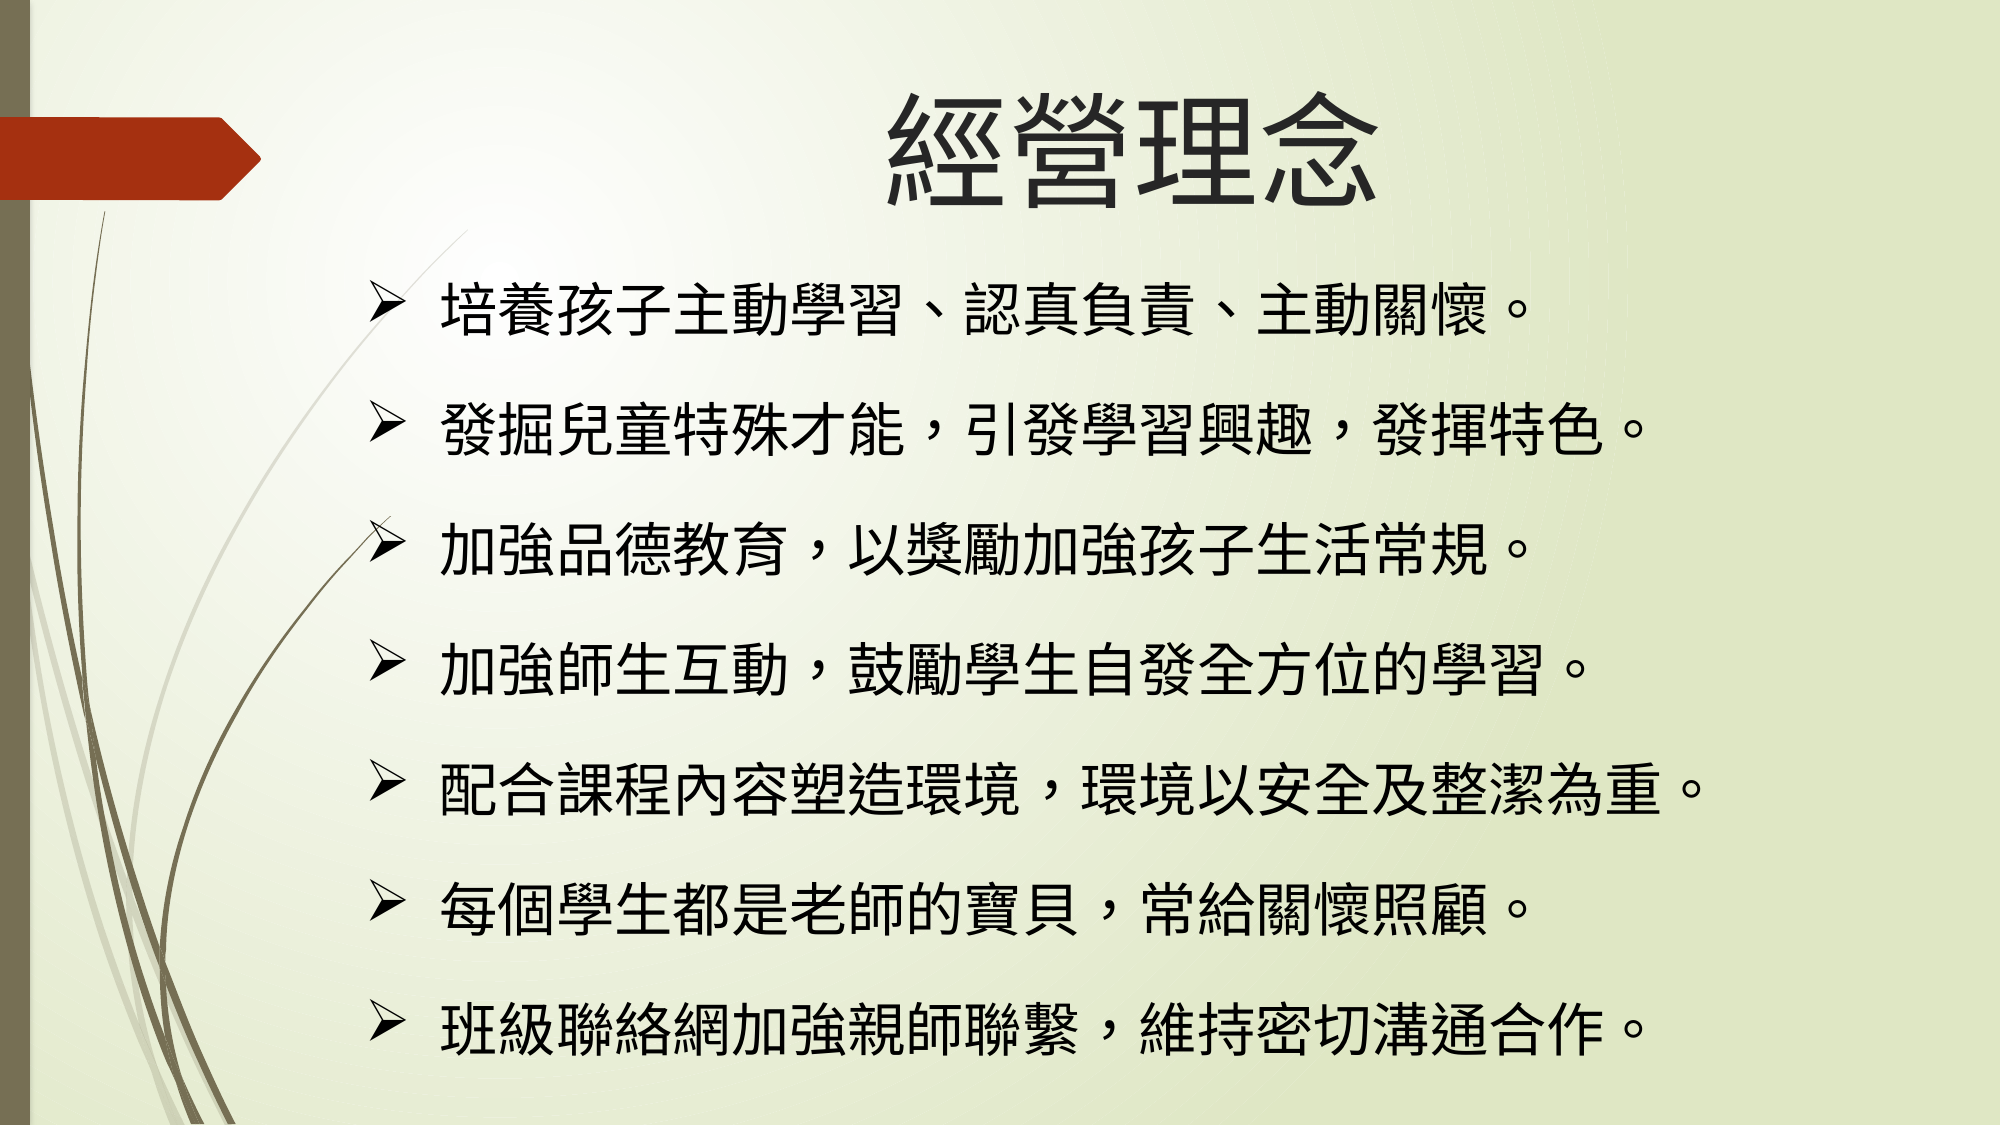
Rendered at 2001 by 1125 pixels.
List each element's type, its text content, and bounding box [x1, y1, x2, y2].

title 經營理念 [428, 66, 1839, 265]
text_box 培養孩子主動學習、認真負責、主動關懷。 發掘兒童特殊才能，引發學習興趣，發揮特色。 加強品德教育，以獎勵加強孩子生活常規。 加強師生互動，鼓勵學生自發全方位的學習。 配合課程內容塑造環境，環境以安全及整潔為重。 每個學生都是老師的寶貝，常給關懷照顧。 班級聯絡網加強親師聯繫，維持密切溝通合作。 [350, 265, 1933, 1071]
